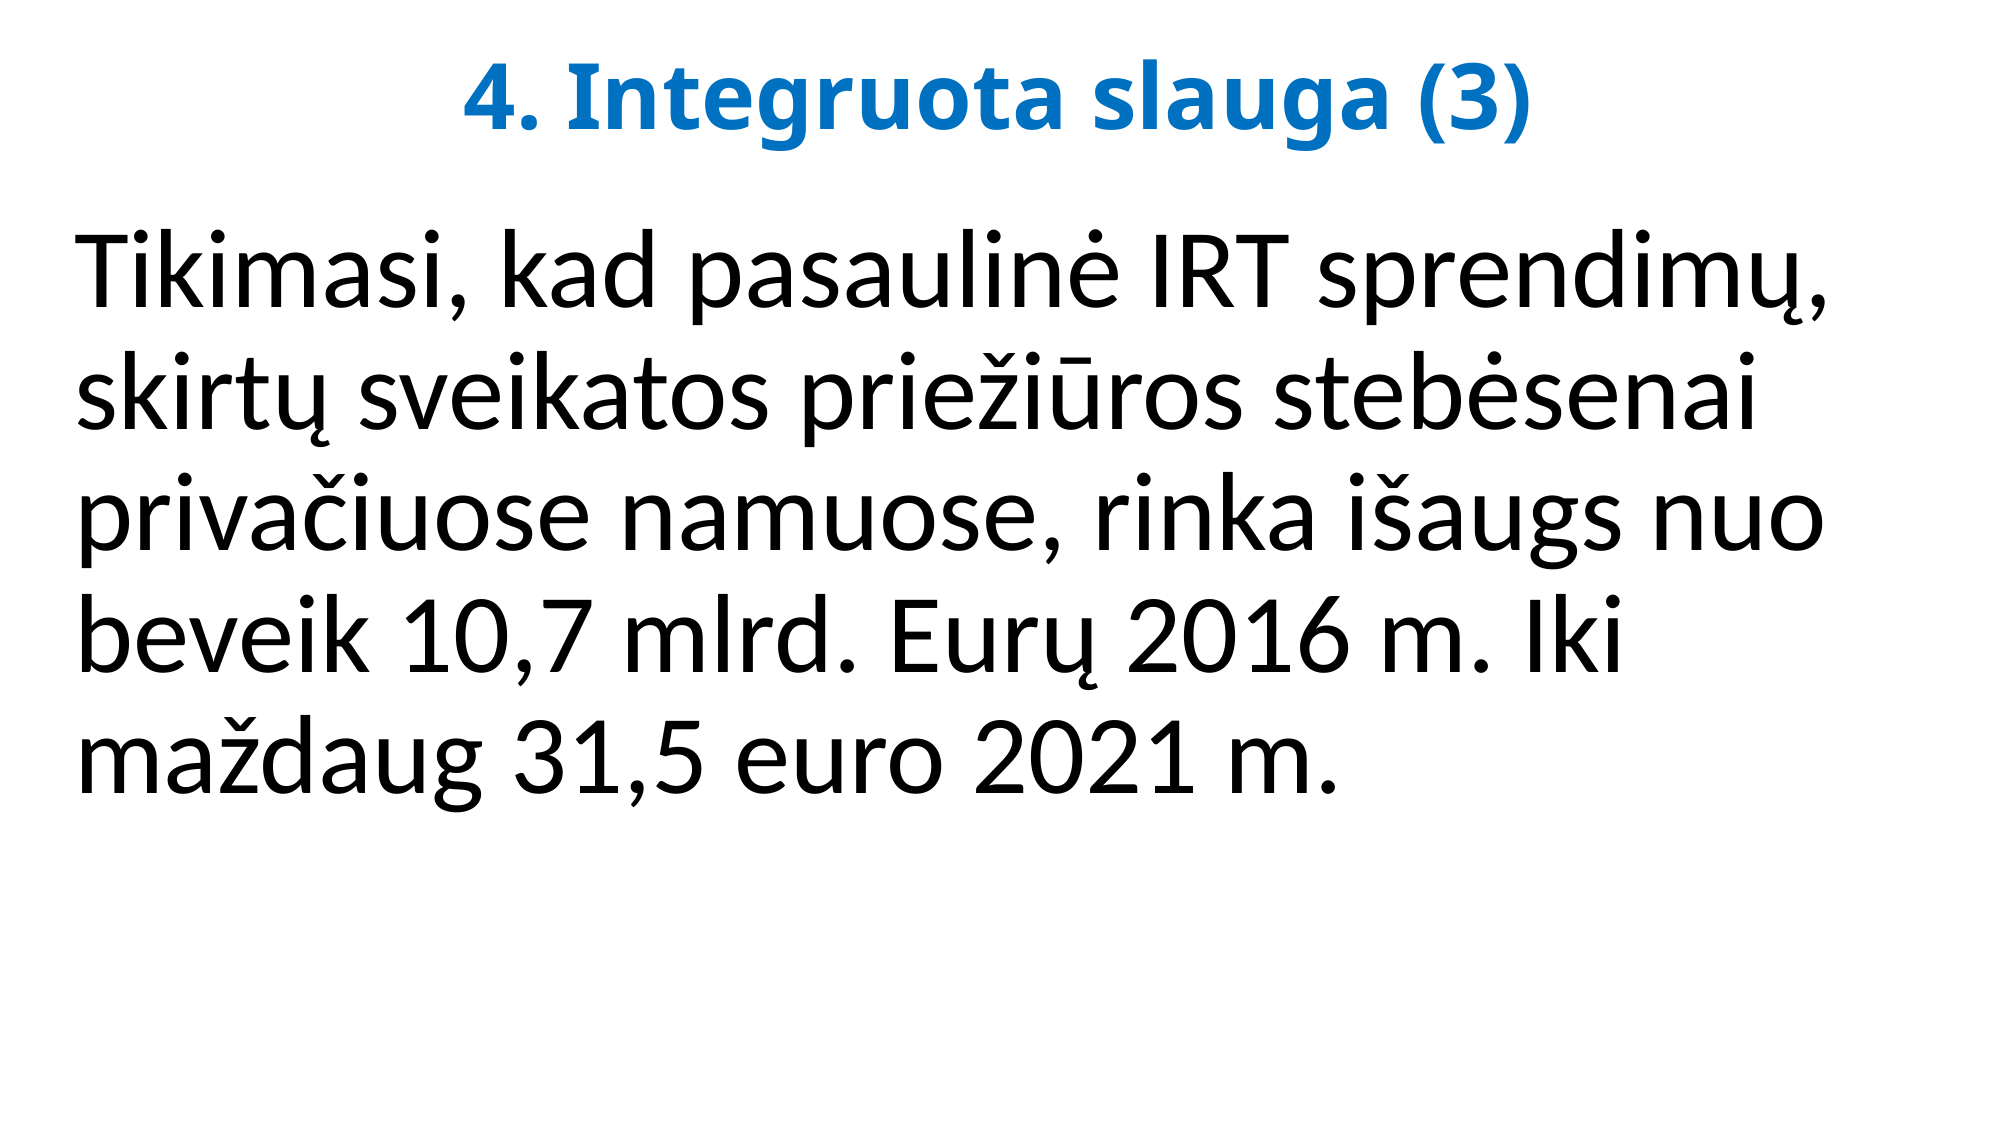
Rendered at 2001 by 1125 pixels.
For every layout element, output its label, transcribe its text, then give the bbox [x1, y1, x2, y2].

list Tikimasi, kad pasaulinė IRT sprendimų, skirtų sveikatos priežiūros stebėsenai privačiuose namuose, rinka išaugs nuo beveik 10,7 mlrd. Eurų 2016 m. Iki maždaug 31,5 euro 2021 m. [59, 203, 1938, 1047]
title 4. Integruota slauga (3) [59, 31, 1938, 169]
